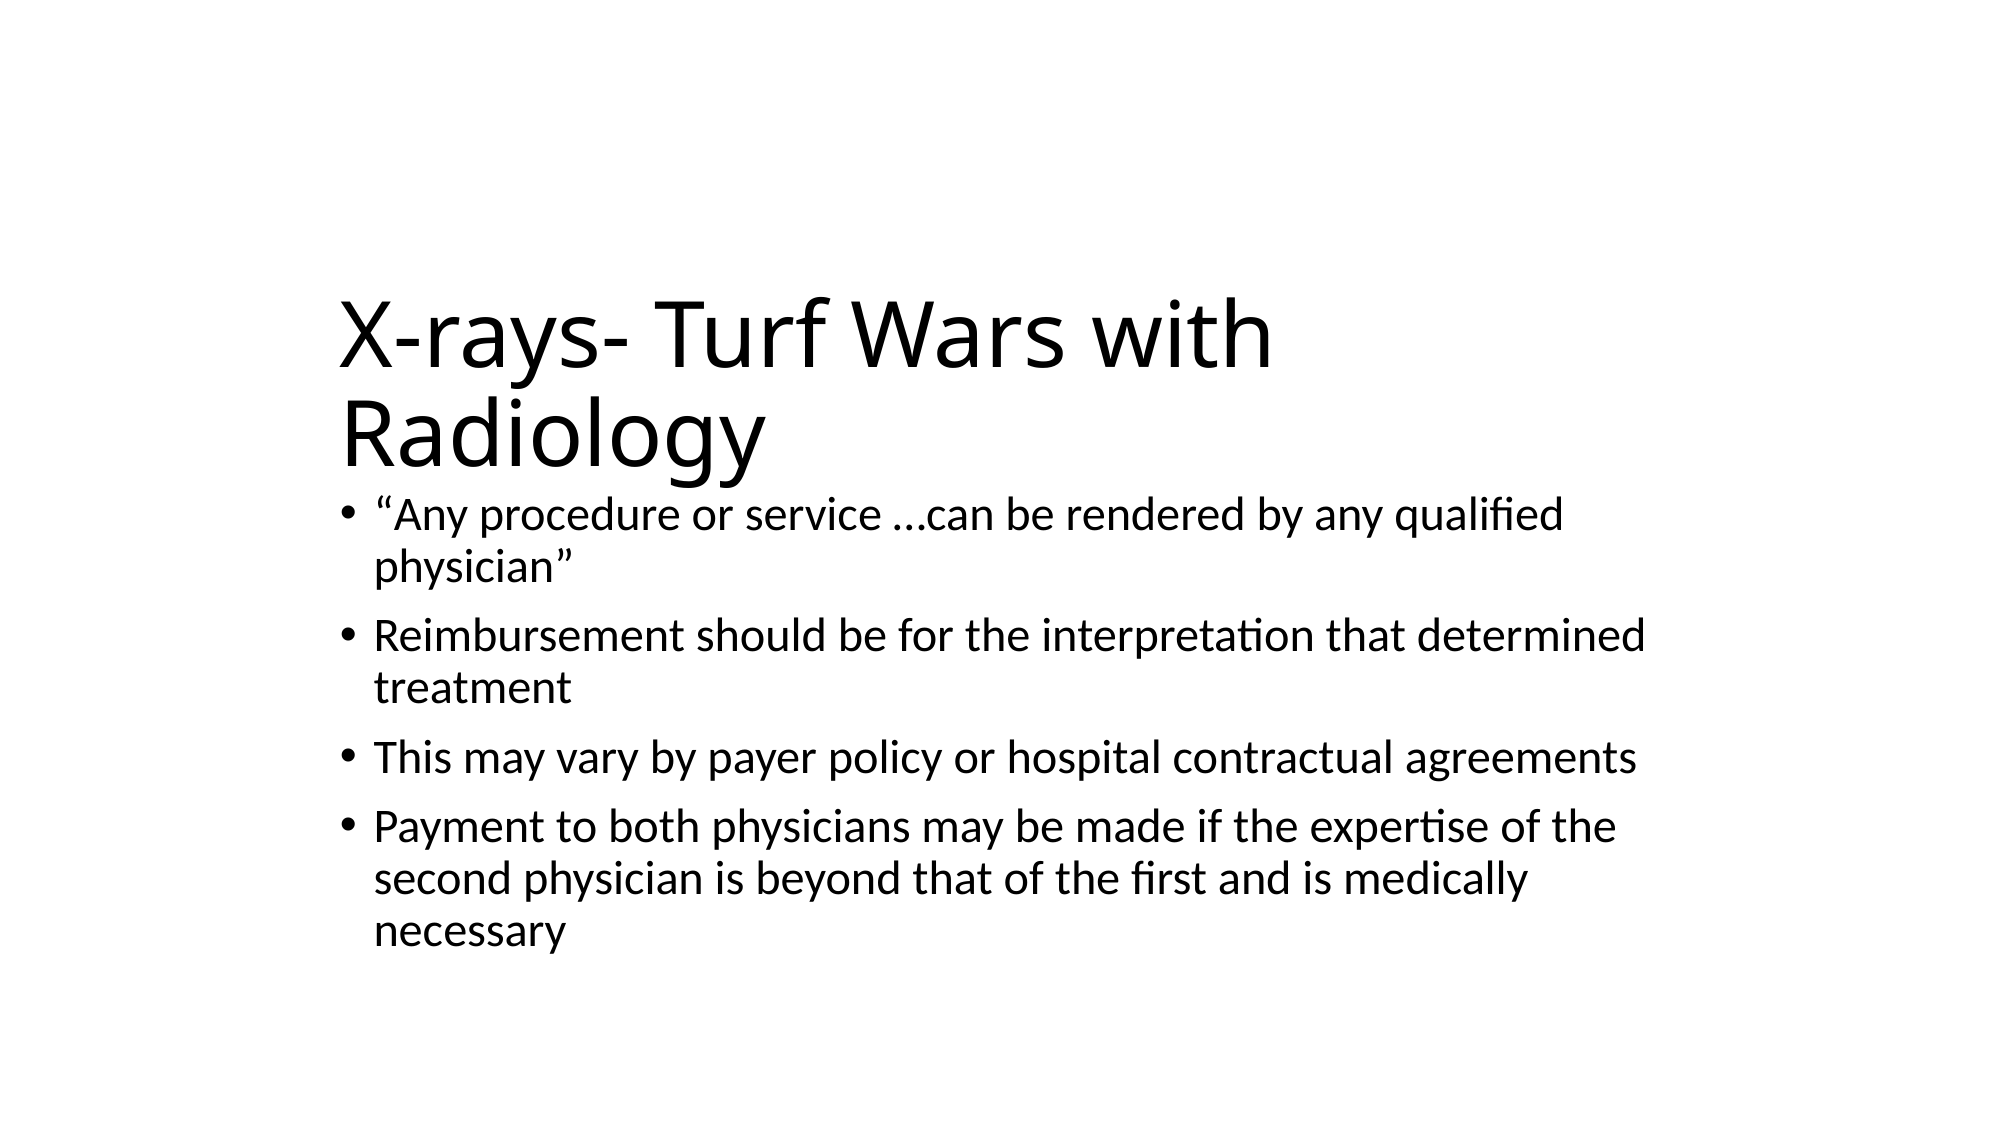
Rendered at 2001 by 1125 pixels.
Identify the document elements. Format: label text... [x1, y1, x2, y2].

title X-rays- Turf Wars with Radiology [324, 293, 1675, 481]
list “Any procedure or service …can be rendered by any qualified physician” Reimbursement should be for the interpretation that determined treatment This may vary by payer policy or hospital contractual agreements Payment to both physicians may be made if the expertise of the second physician is beyond that of the first and is medically necessary [324, 481, 1675, 990]
